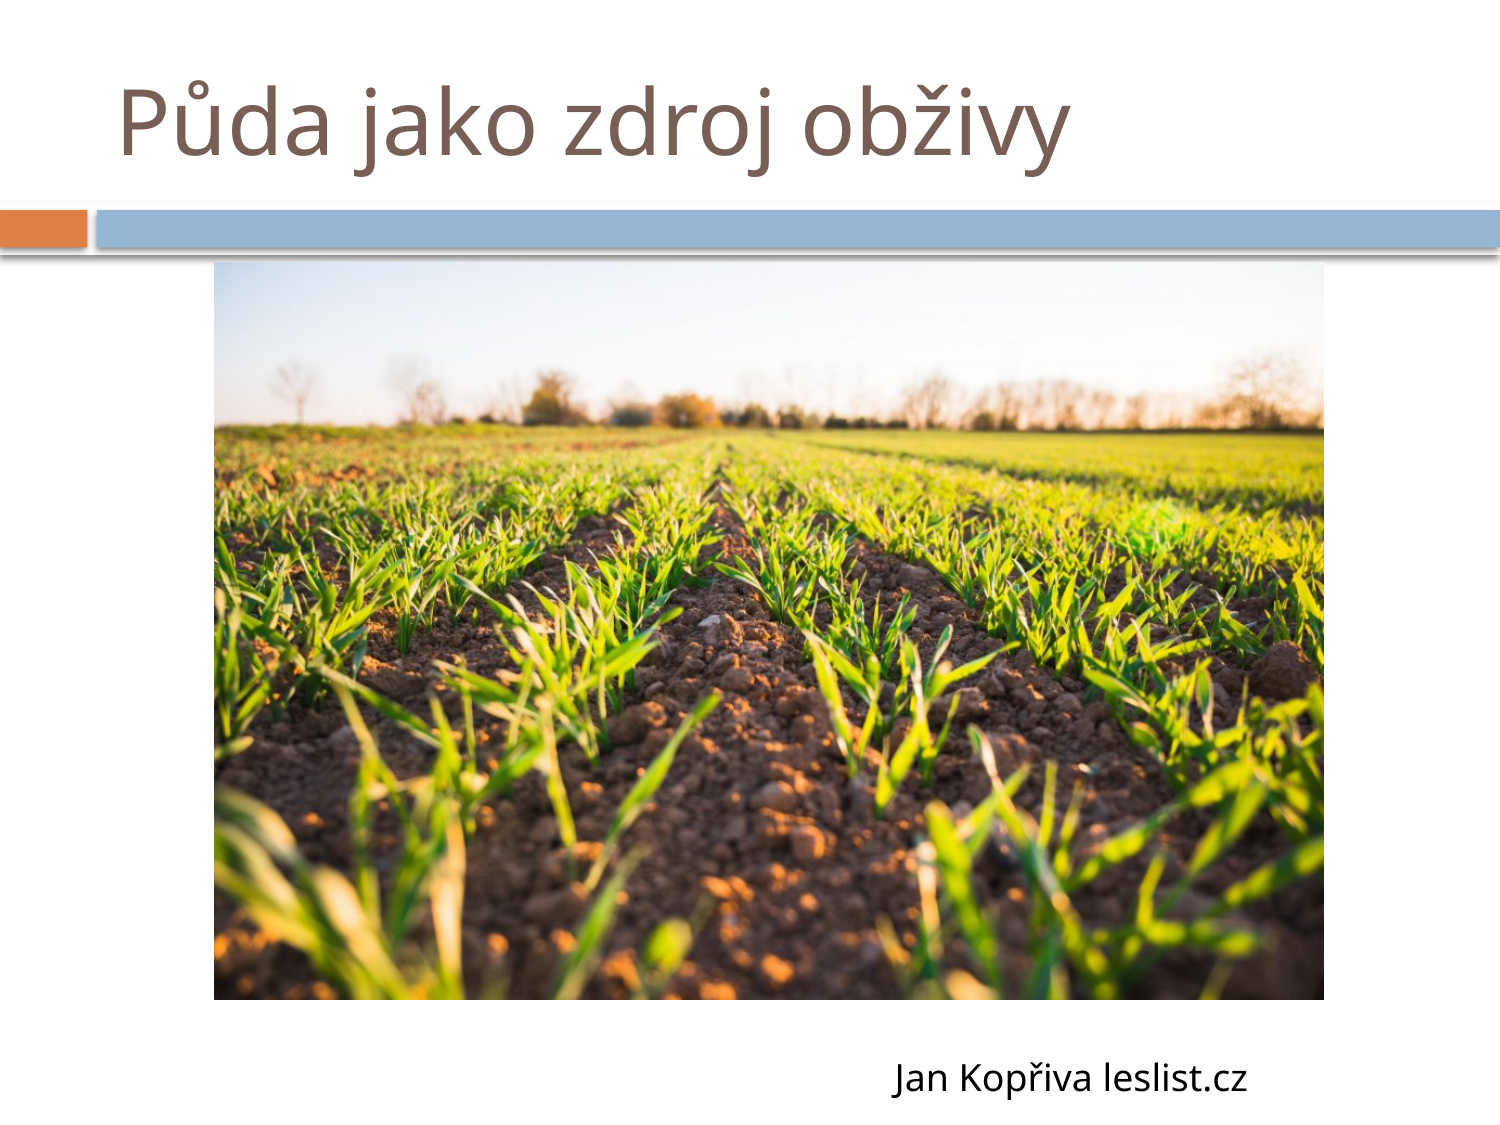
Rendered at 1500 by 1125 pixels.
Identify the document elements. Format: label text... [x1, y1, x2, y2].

text_box Jan Kopřiva leslist.cz [879, 1046, 1400, 1107]
title Půda jako zdroj obživy [100, 37, 1438, 200]
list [214, 262, 1324, 1001]
